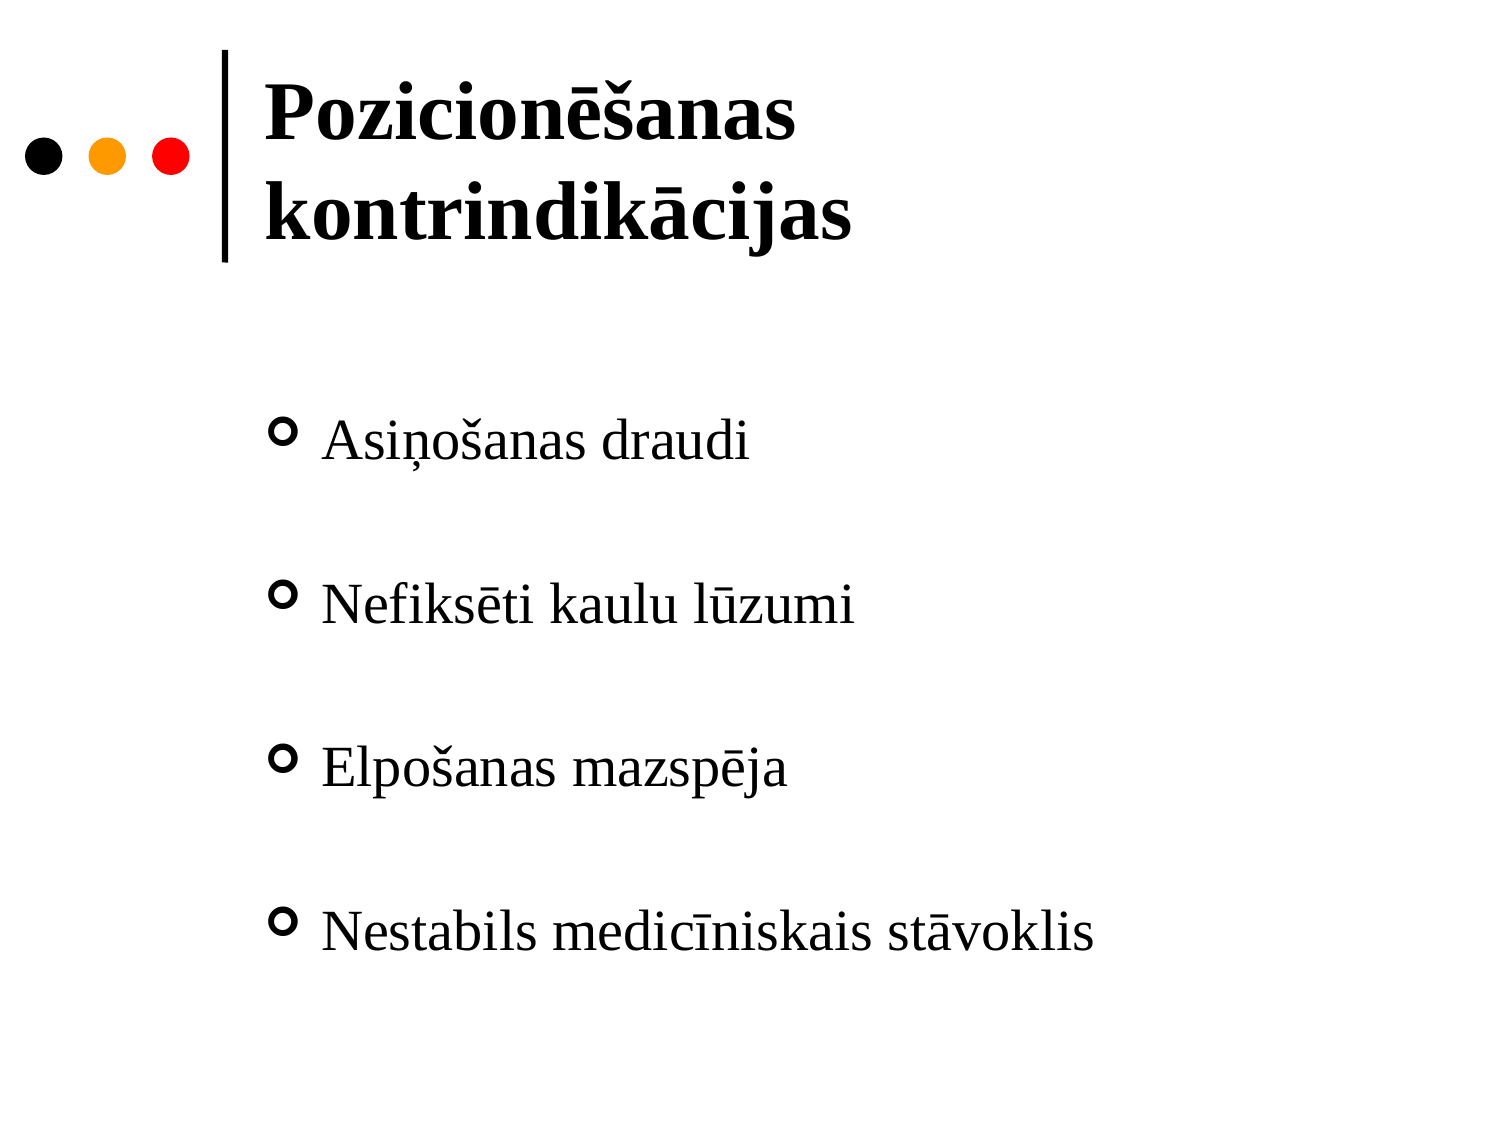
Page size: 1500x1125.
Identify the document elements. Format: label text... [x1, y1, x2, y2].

title Pozicionēšanas kontrindikācijas [249, 31, 1400, 282]
list Asiņošanas draudi Nefiksēti kaulu lūzumi Elpošanas mazspēja Nestabils medicīniskais stāvoklis [249, 312, 1400, 988]
